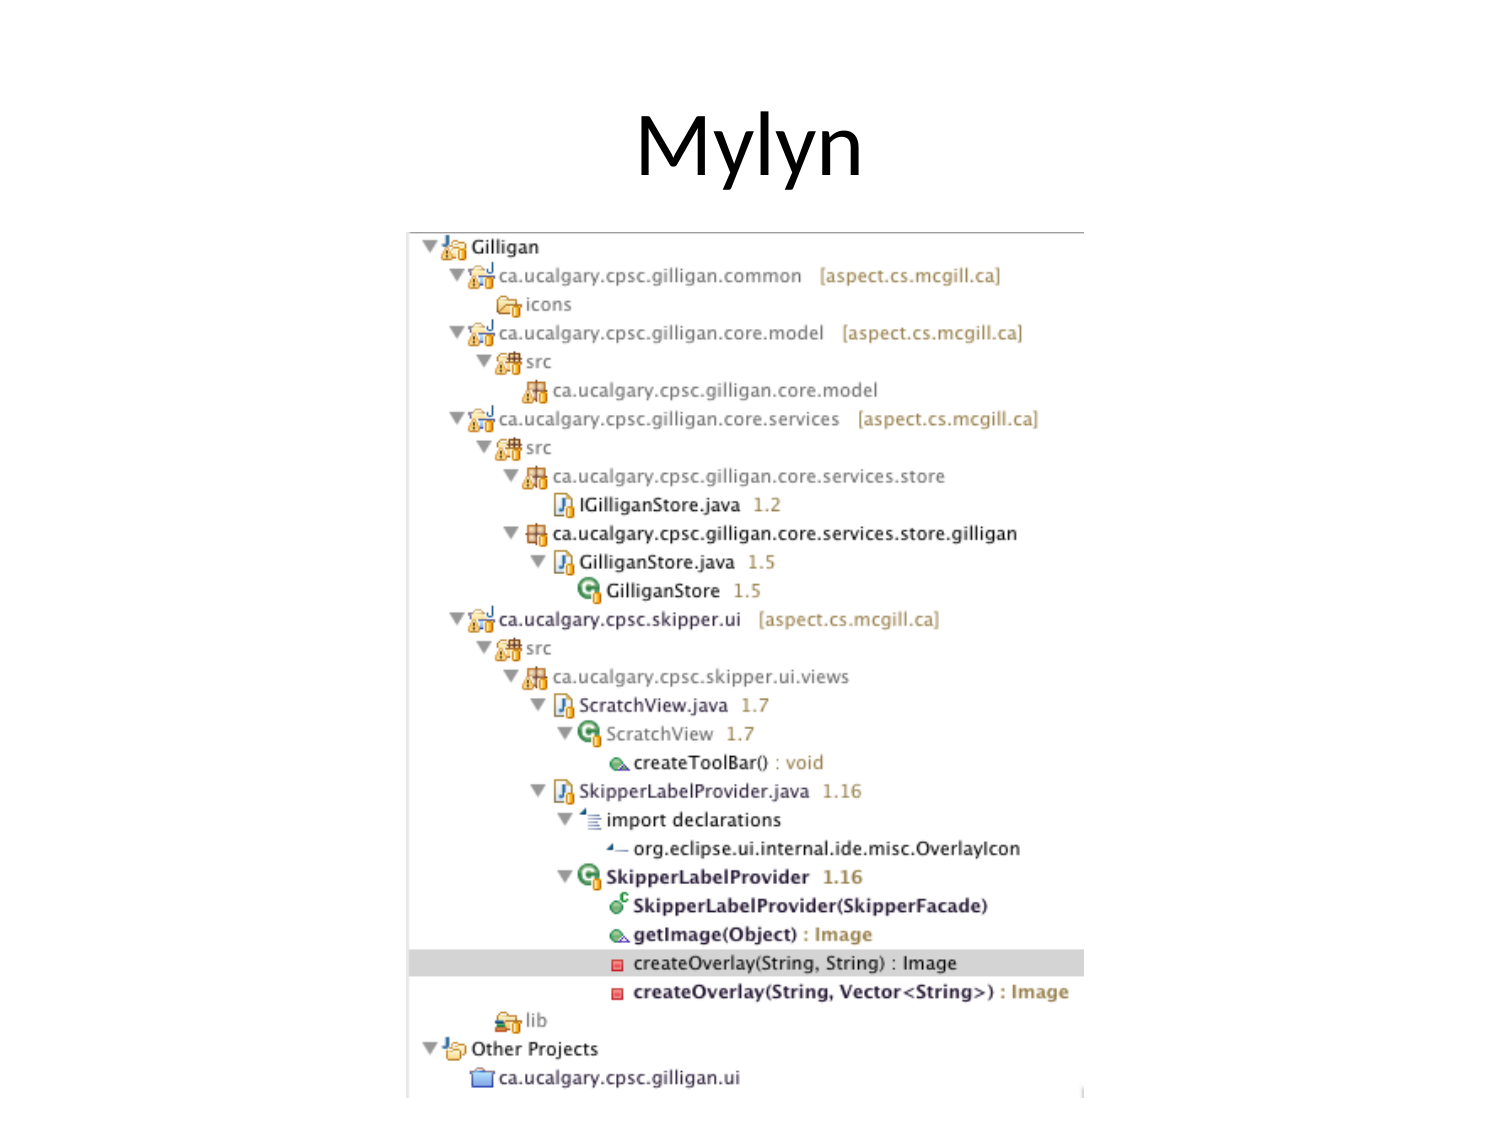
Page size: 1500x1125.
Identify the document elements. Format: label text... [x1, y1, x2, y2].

title Mylyn [75, 45, 1425, 233]
picture [406, 232, 1084, 1099]
